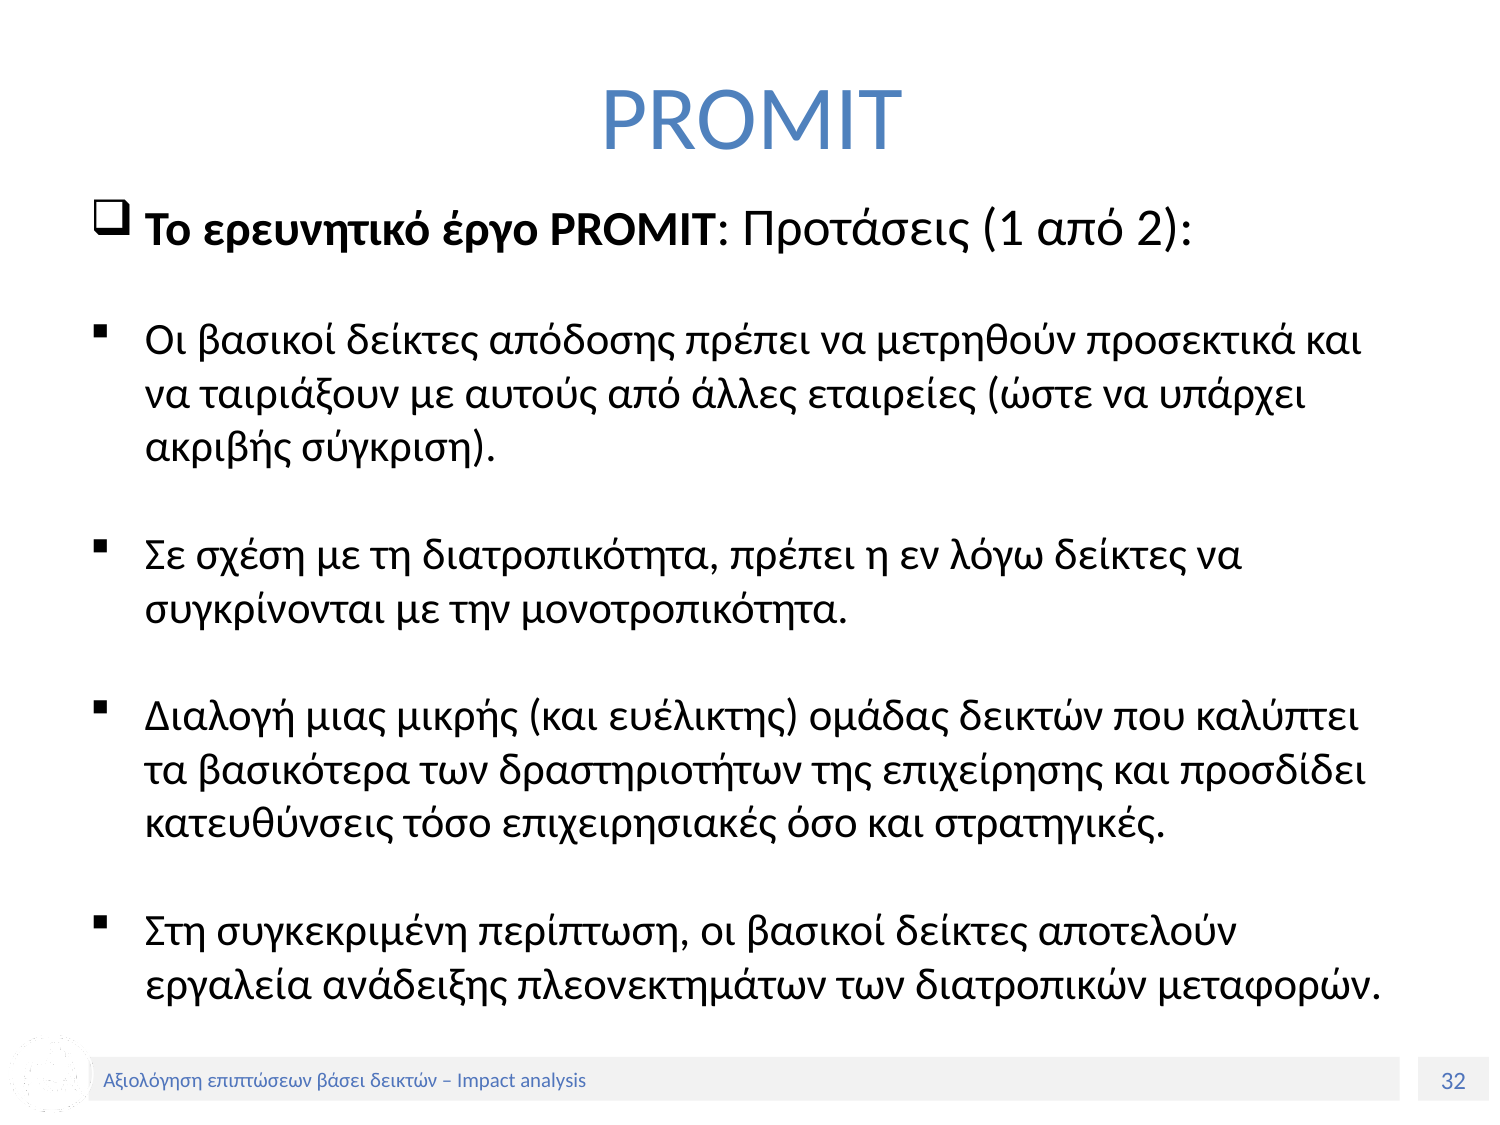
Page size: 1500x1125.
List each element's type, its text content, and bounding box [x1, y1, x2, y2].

list Το ερευνητικό έργο PROMIT: Προτάσεις (1 από 2): Οι βασικοί δείκτες απόδοσης πρέπει να μετρηθούν προσεκτικά και να ταιριάξουν με αυτούς από άλλες εταιρείες (ώστε να υπάρχει ακριβής σύγκριση). Σε σχέση με τη διατροπικότητα, πρέπει η εν λόγω δείκτες να συγκρίνονται με την μονοτροπικότητα. Διαλογή μιας μικρής (και ευέλικτης) ομάδας δεικτών που καλύπτει τα βασικότερα των δραστηριοτήτων της επιχείρησης και προσδίδει κατευθύνσεις τόσο επιχειρησιακές όσο και στρατηγικές. Στη συγκεκριμένη περίπτωση, οι βασικοί δείκτες αποτελούν εργαλεία ανάδειξης πλεονεκτημάτων των διατροπικών μεταφορών. [75, 184, 1425, 1059]
title PROMIT [76, 54, 1427, 171]
